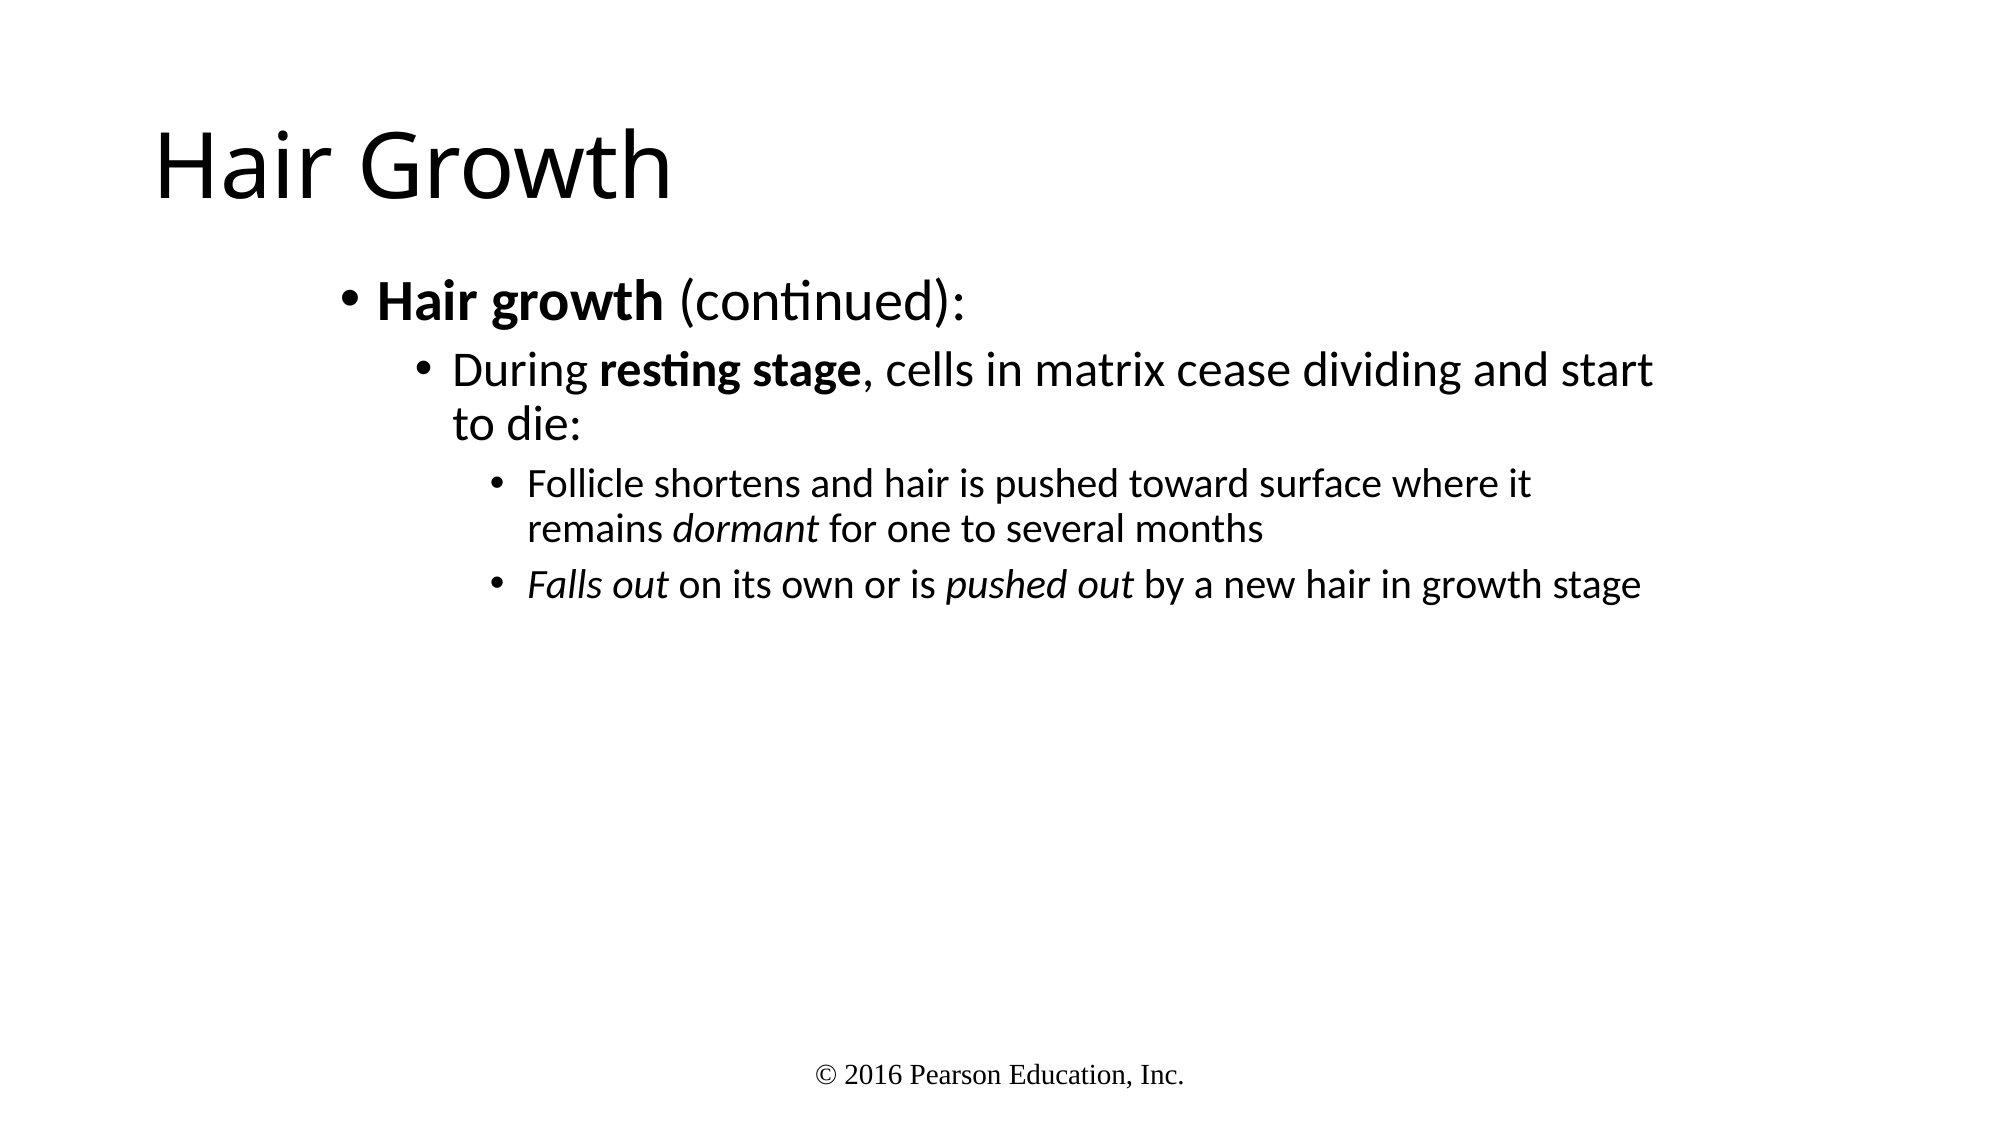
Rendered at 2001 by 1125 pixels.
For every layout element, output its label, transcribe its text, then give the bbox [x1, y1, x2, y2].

title Hair Growth [137, 59, 1863, 278]
list Hair growth (continued): During resting stage, cells in matrix cease dividing and start to die: Follicle shortens and hair is pushed toward surface where it remains dormant for one to several months Falls out on its own or is pushed out by a new hair in growth stage [324, 262, 1675, 1083]
footer © 2016 Pearson Education, Inc. [662, 1042, 1338, 1103]
